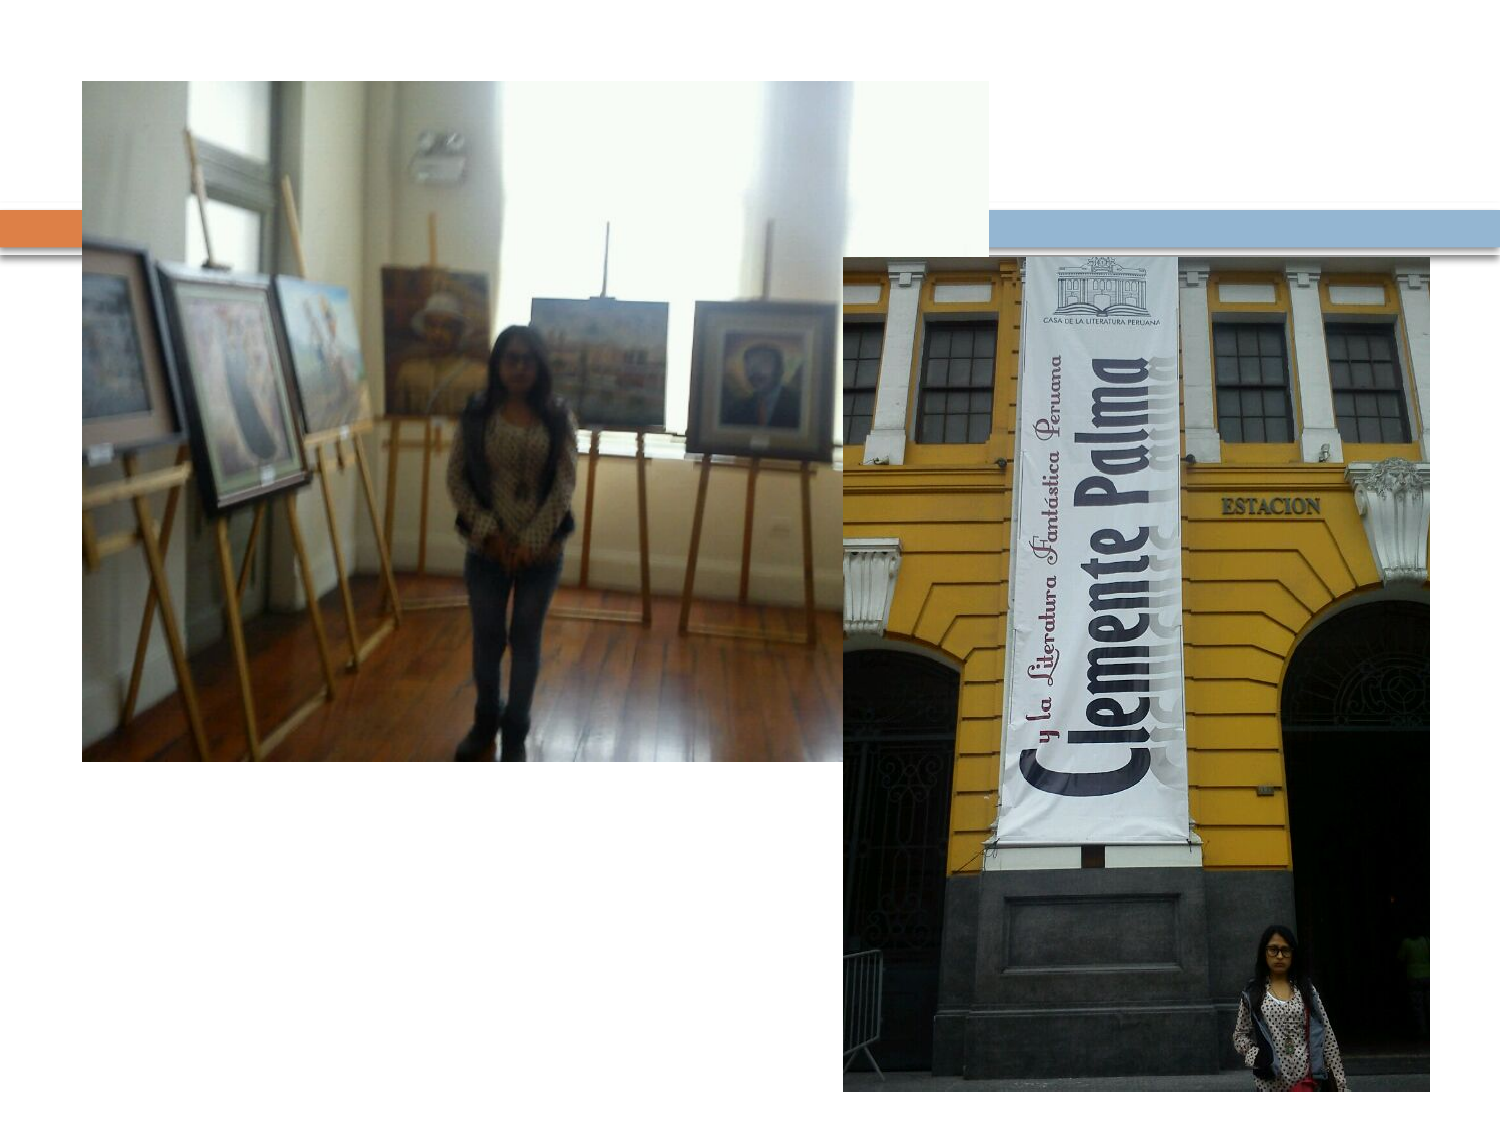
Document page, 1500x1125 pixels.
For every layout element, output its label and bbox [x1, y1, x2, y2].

picture [81, 81, 1430, 1092]
